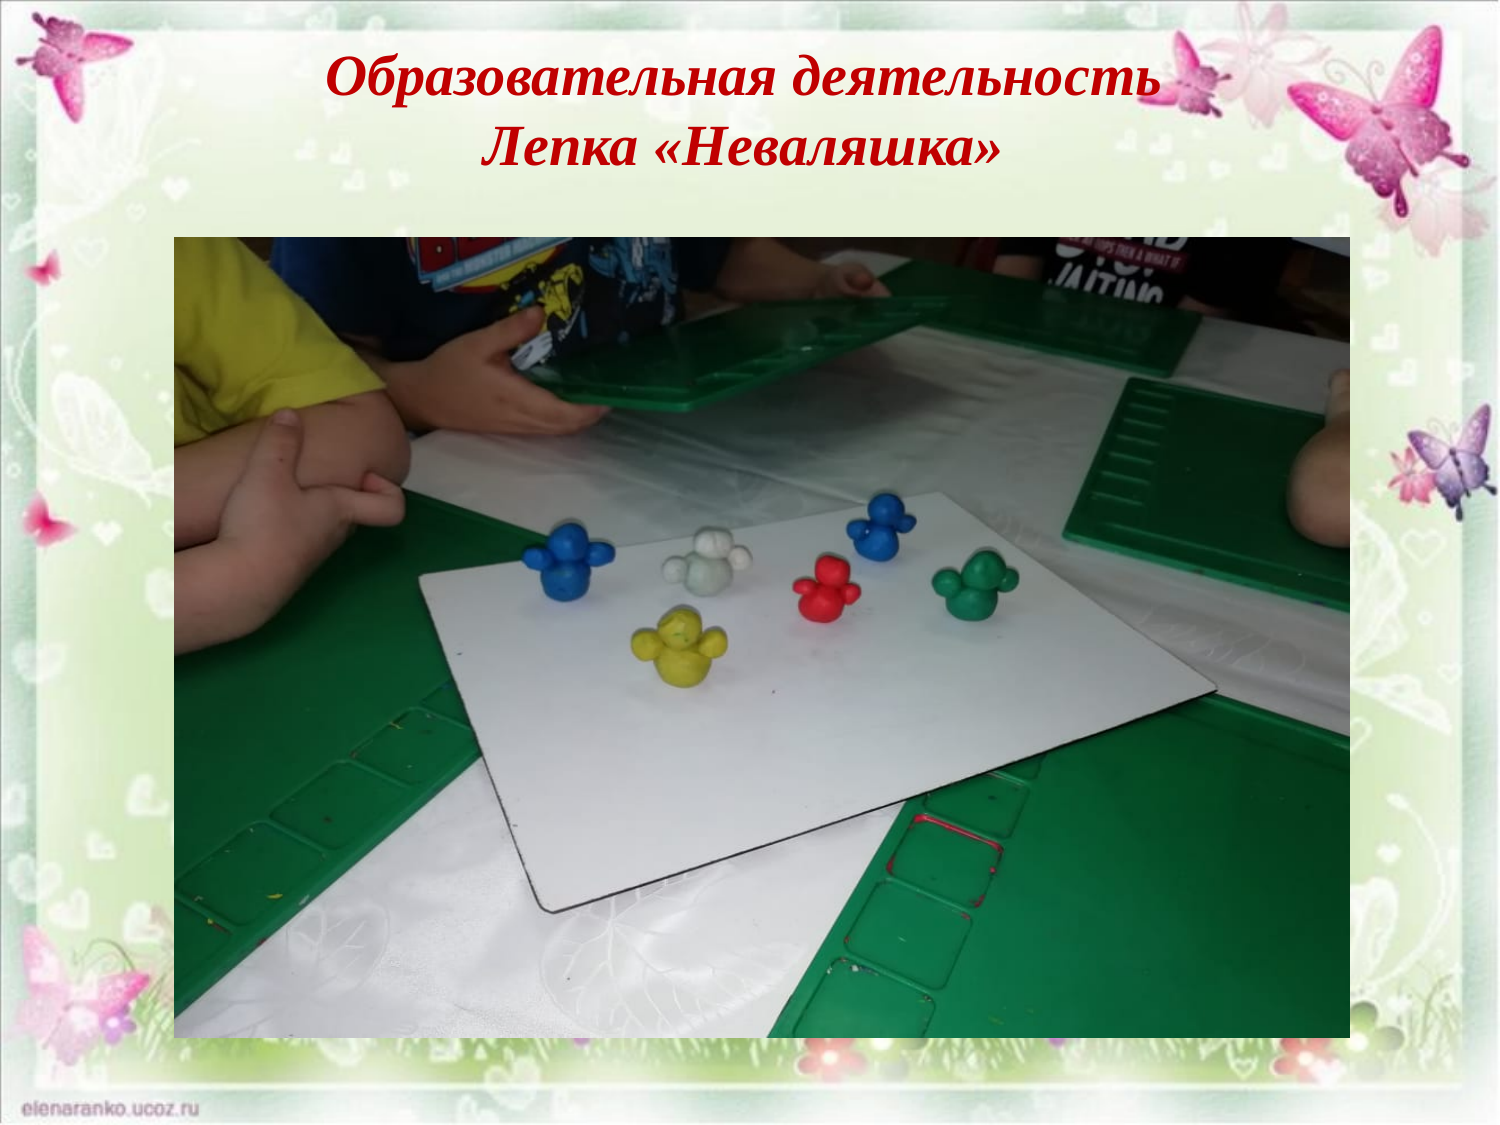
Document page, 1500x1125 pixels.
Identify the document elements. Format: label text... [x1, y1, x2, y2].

picture [0, 0, 1500, 1125]
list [174, 237, 1351, 1038]
title Образовательная деятельность Лепка «Неваляшка» [262, 37, 1225, 179]
